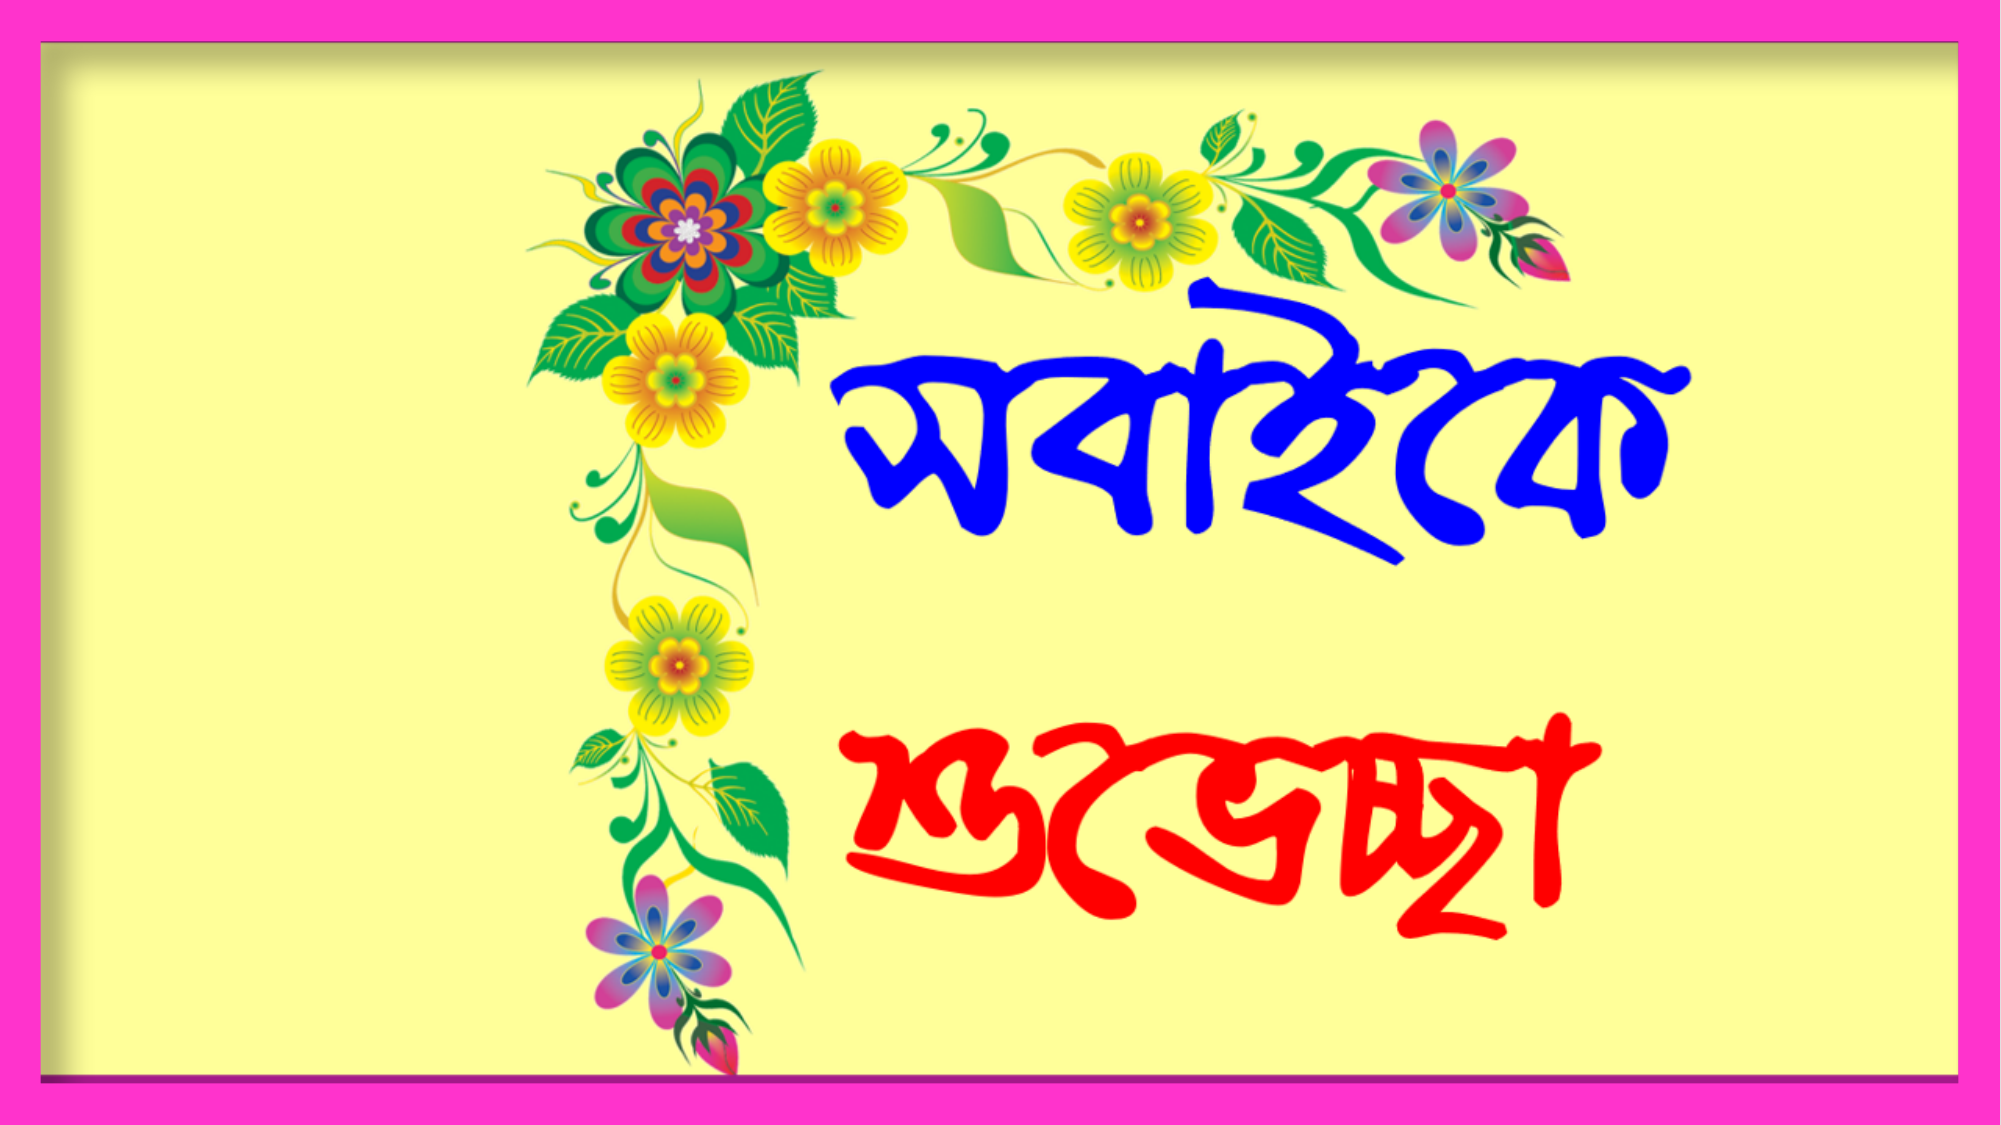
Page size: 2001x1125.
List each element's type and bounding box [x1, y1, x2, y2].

picture [42, 42, 1957, 1082]
text_box [0, 0, 2000, 1125]
